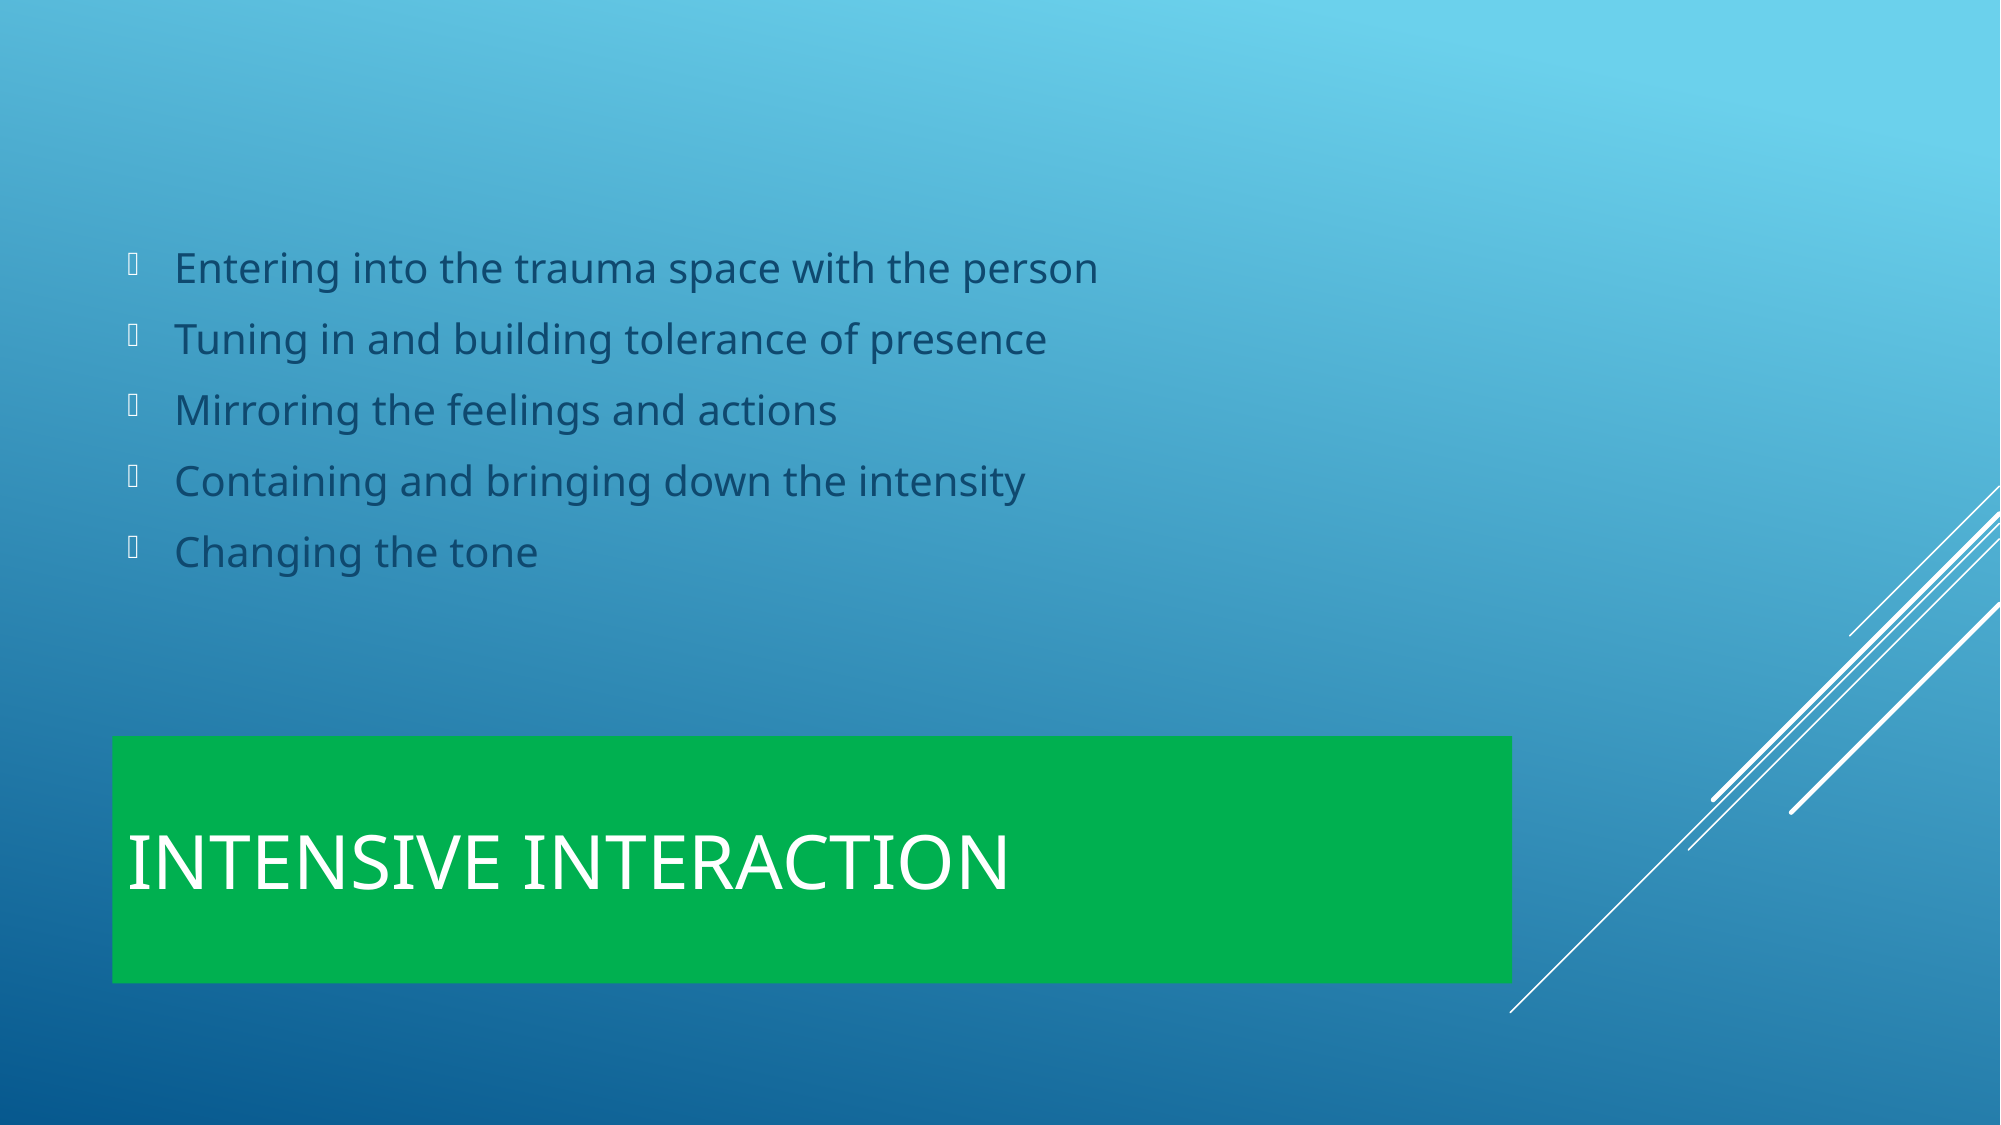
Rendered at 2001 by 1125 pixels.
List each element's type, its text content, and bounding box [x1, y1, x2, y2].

list Entering into the trauma space with the person Tuning in and building tolerance of presence Mirroring the feelings and actions Containing and bringing down the intensity Changing the tone [112, 112, 1513, 706]
title Intensive Interaction [112, 736, 1513, 984]
